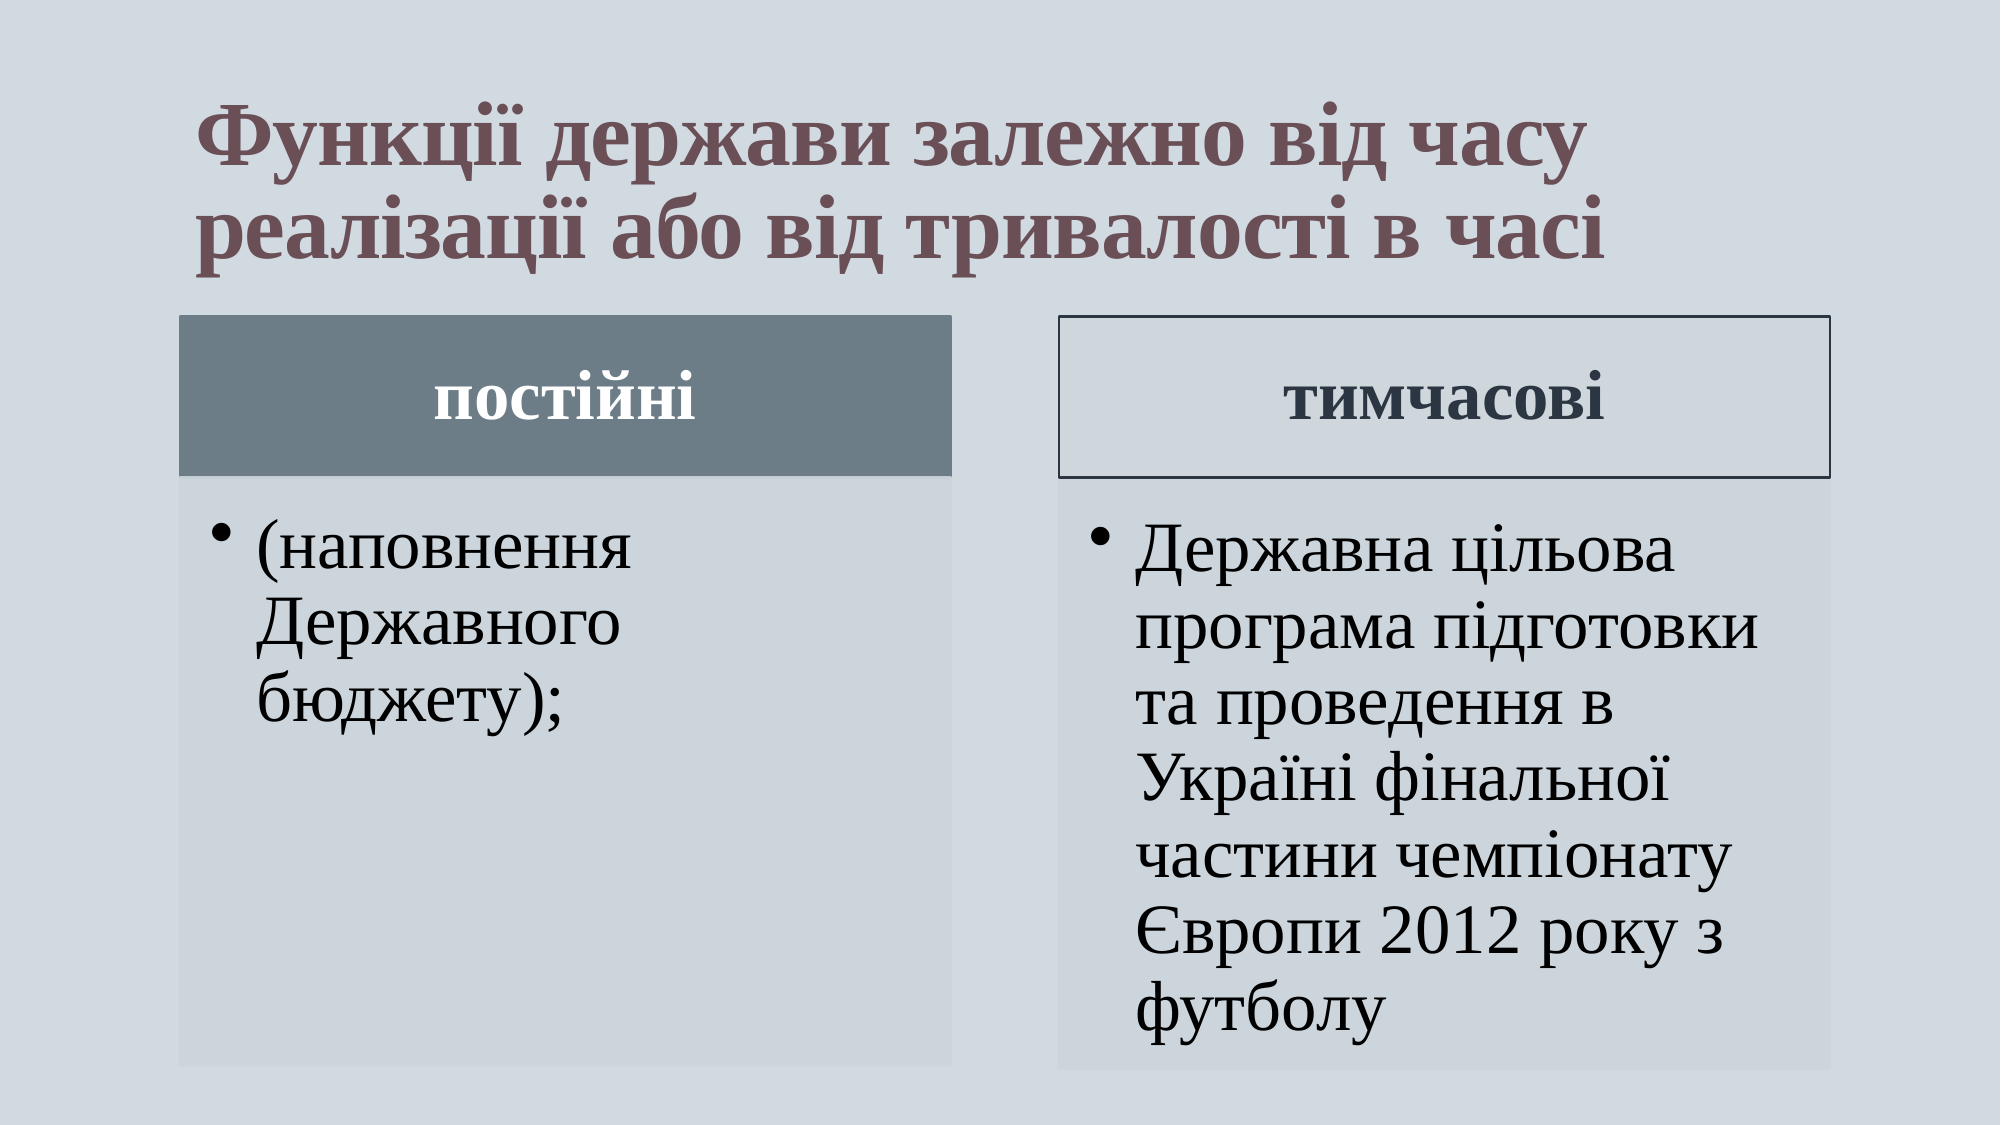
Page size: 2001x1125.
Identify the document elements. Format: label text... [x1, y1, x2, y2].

title Функції держави залежно від часу реалізації або від тривалості в часі [180, 47, 1830, 285]
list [179, 312, 1831, 1070]
